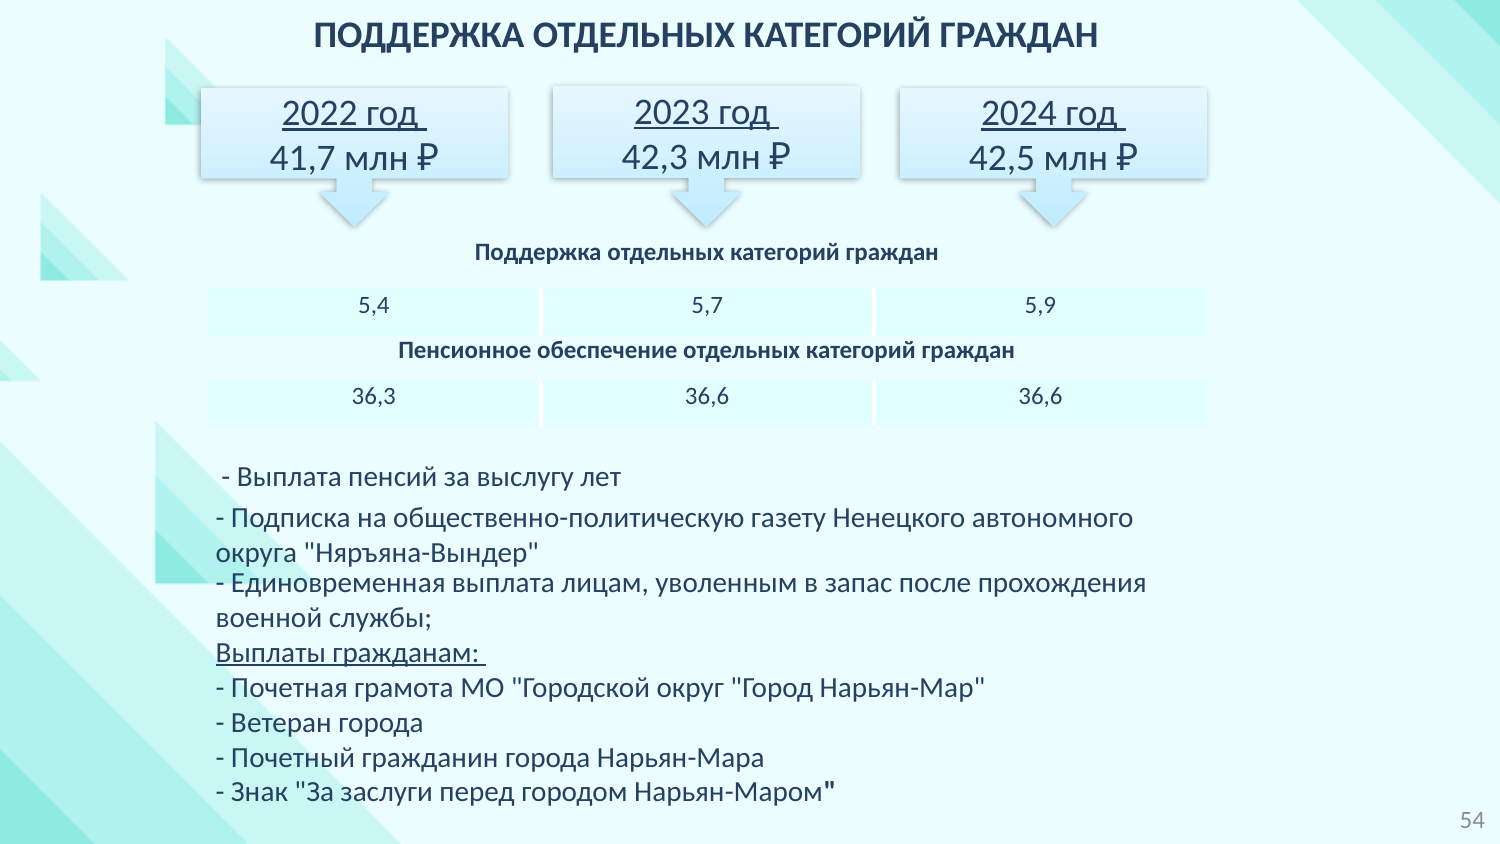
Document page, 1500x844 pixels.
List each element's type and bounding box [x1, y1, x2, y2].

text_box [200, 450, 1208, 816]
slide_number [1149, 796, 1500, 842]
table_header [207, 236, 1207, 289]
picture [0, 0, 1500, 844]
text_box [234, 2, 1178, 63]
text_box [200, 87, 509, 228]
text_box [552, 85, 861, 228]
text_box [899, 87, 1209, 228]
table_cell [207, 289, 1207, 426]
